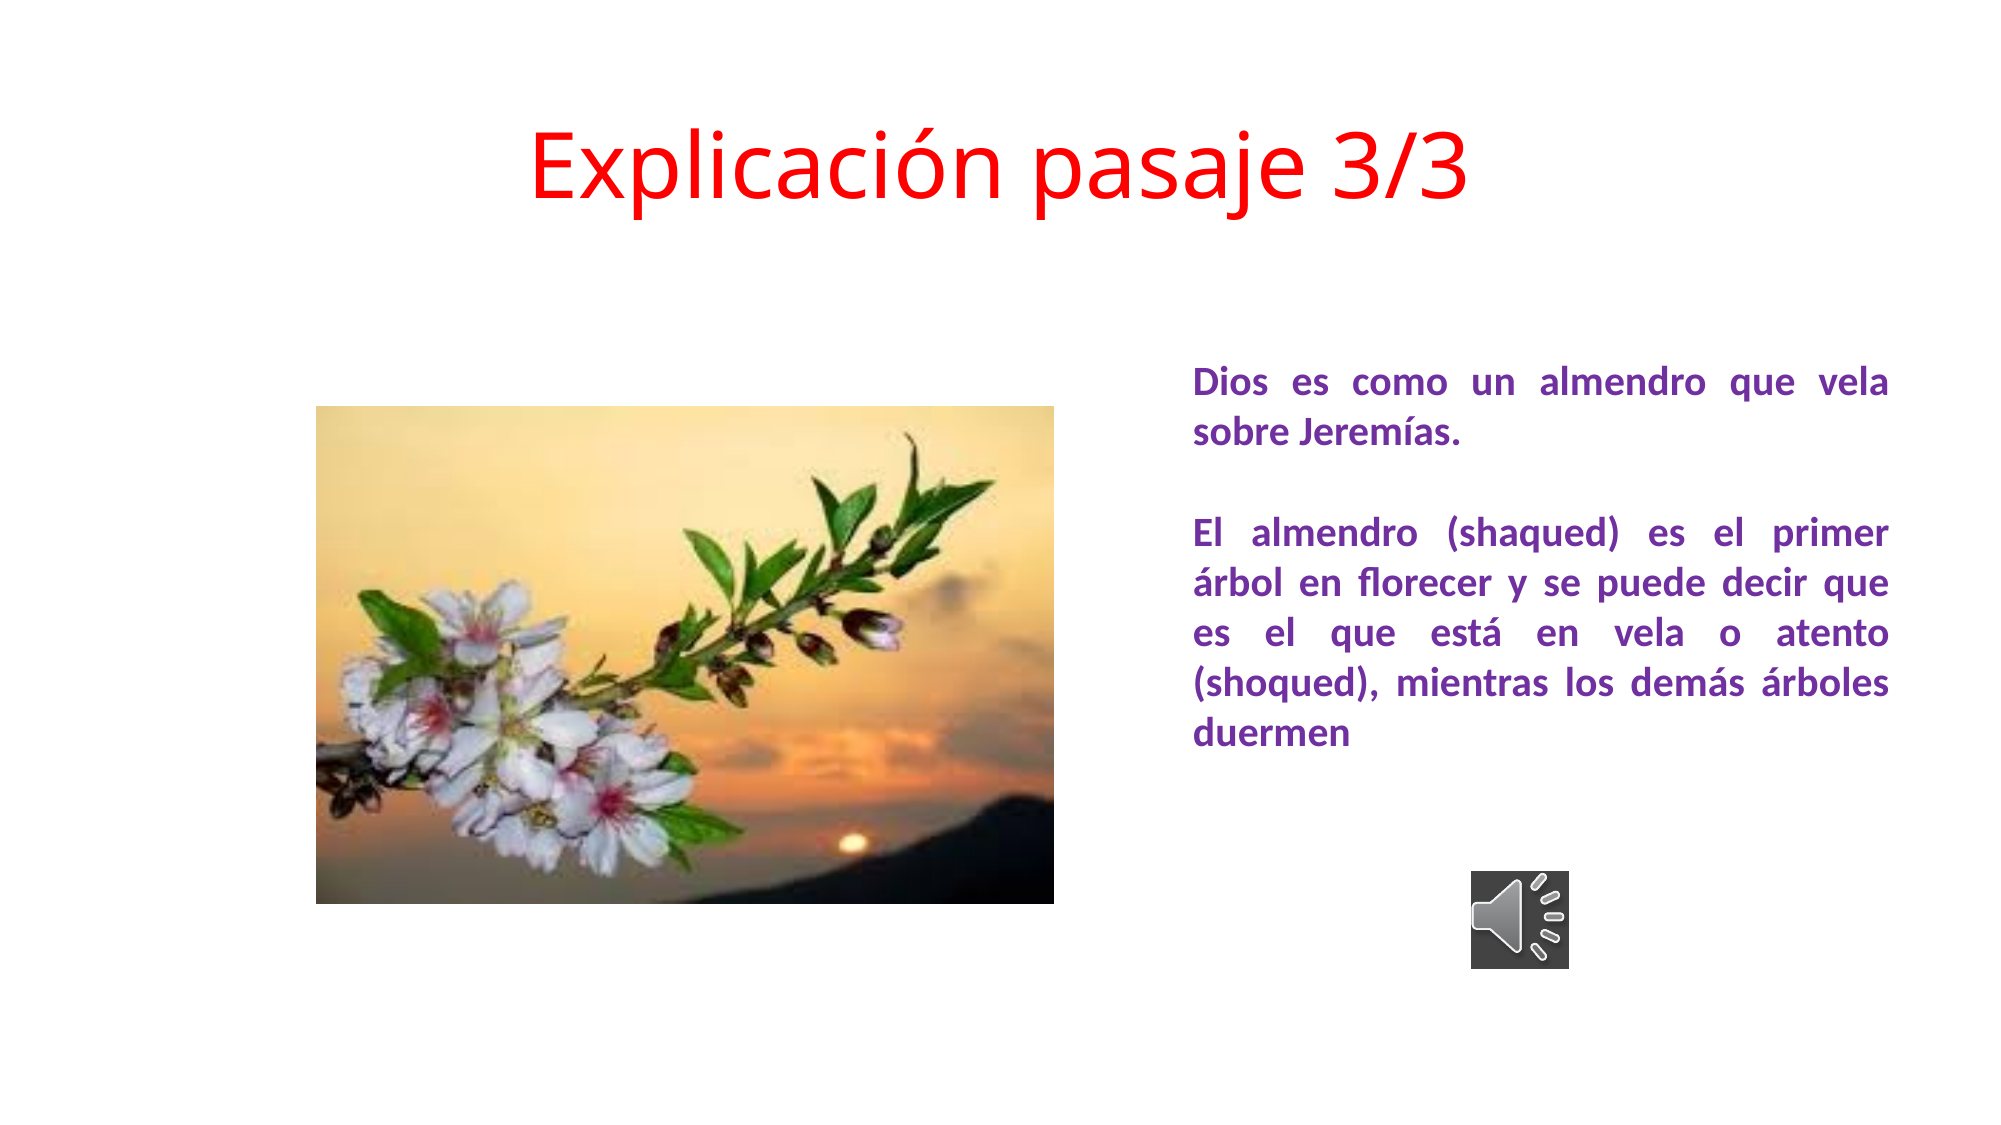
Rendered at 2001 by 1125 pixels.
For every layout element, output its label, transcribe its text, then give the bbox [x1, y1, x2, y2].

picture [316, 406, 1054, 904]
title Explicación pasaje 3/3 [137, 59, 1863, 278]
picture [1470, 869, 1571, 970]
text_box Dios es como un almendro que vela sobre Jeremías. El almendro (shaqued) es el primer árbol en florecer y se puede decir que es el que está en vela o atento (shoqued), mientras los demás árboles duermen [1178, 346, 1905, 762]
